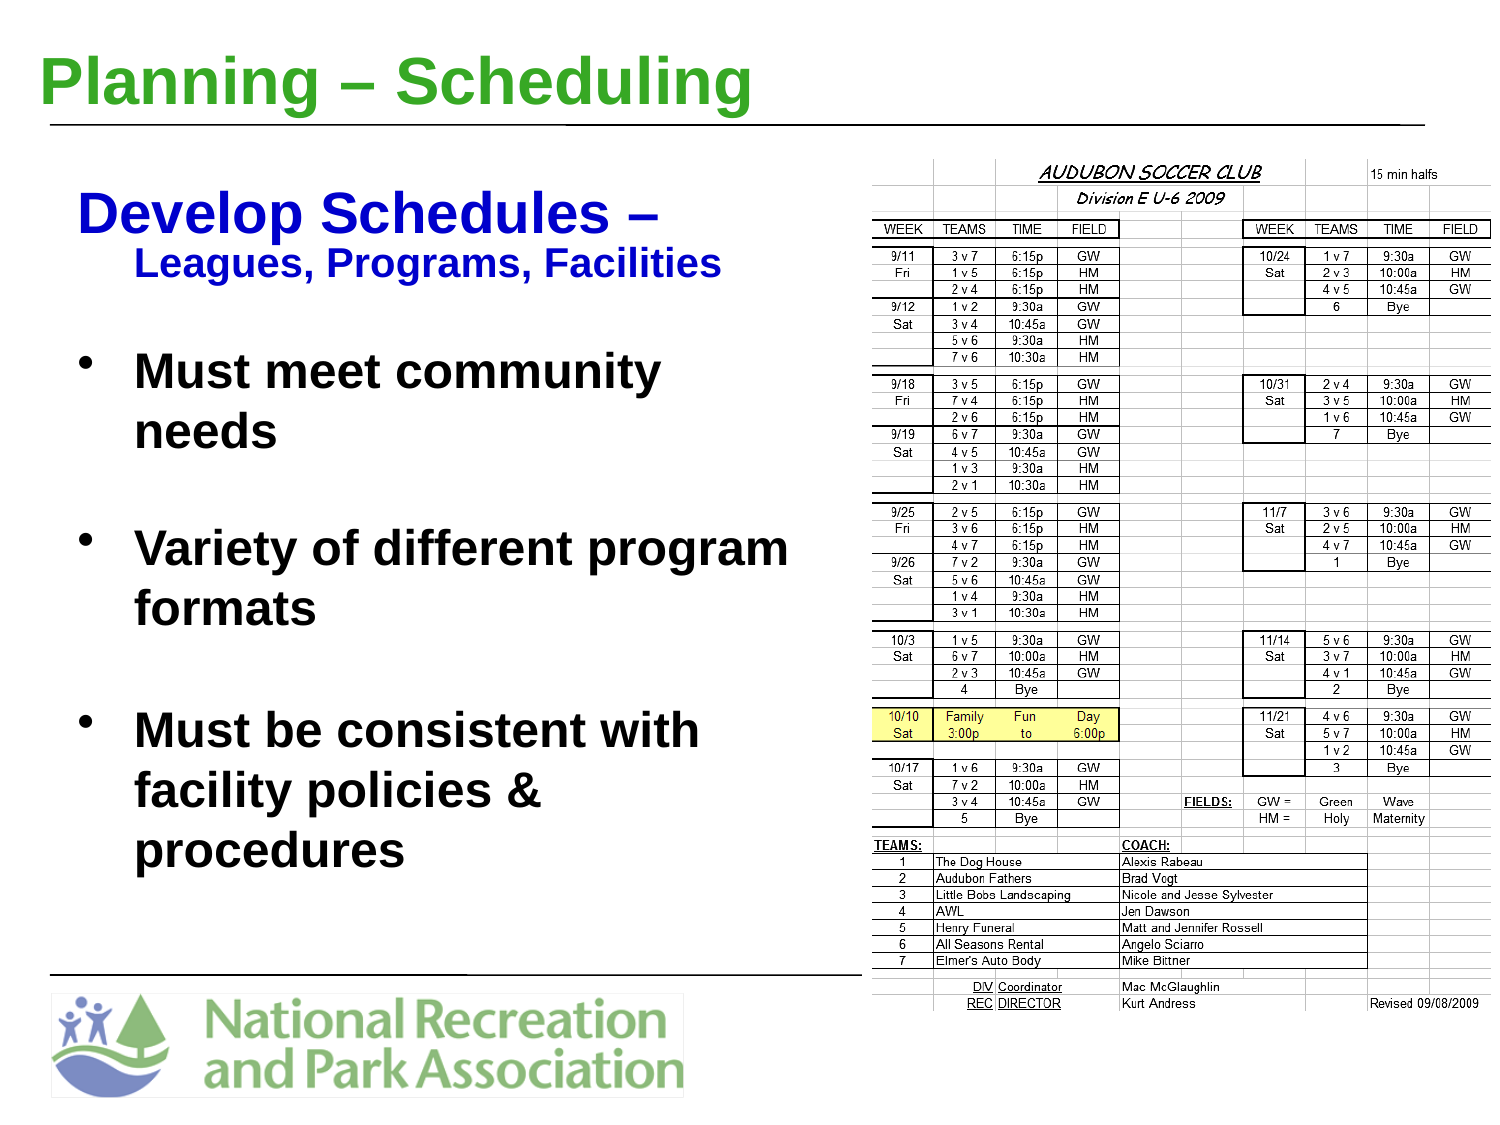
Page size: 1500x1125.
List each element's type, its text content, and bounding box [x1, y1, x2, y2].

title 1. A park and recreation professional has been assigned responsibility for planning a day camp program. The budget is $8,000, and policy dictates that this program receive no more than a 25% subsidy. At a level of 50 participants, what is the per person cost of the subsidized program? A. $40 B. $120 C. $160 D. $200 2. Which of the following documents is most often needed for a major acquisition from external vendors? A. cash receipt B. purchase order C. invoice voucher D. check voucher [0, 924, 725, 1125]
picture [862, 149, 1500, 1020]
title Planning – Scheduling [24, 49, 1500, 226]
list Develop Schedules – Leagues, Programs, Facilities Must meet community needs Variety of different program formats Must be consistent with facility policies & procedures [62, 124, 826, 876]
